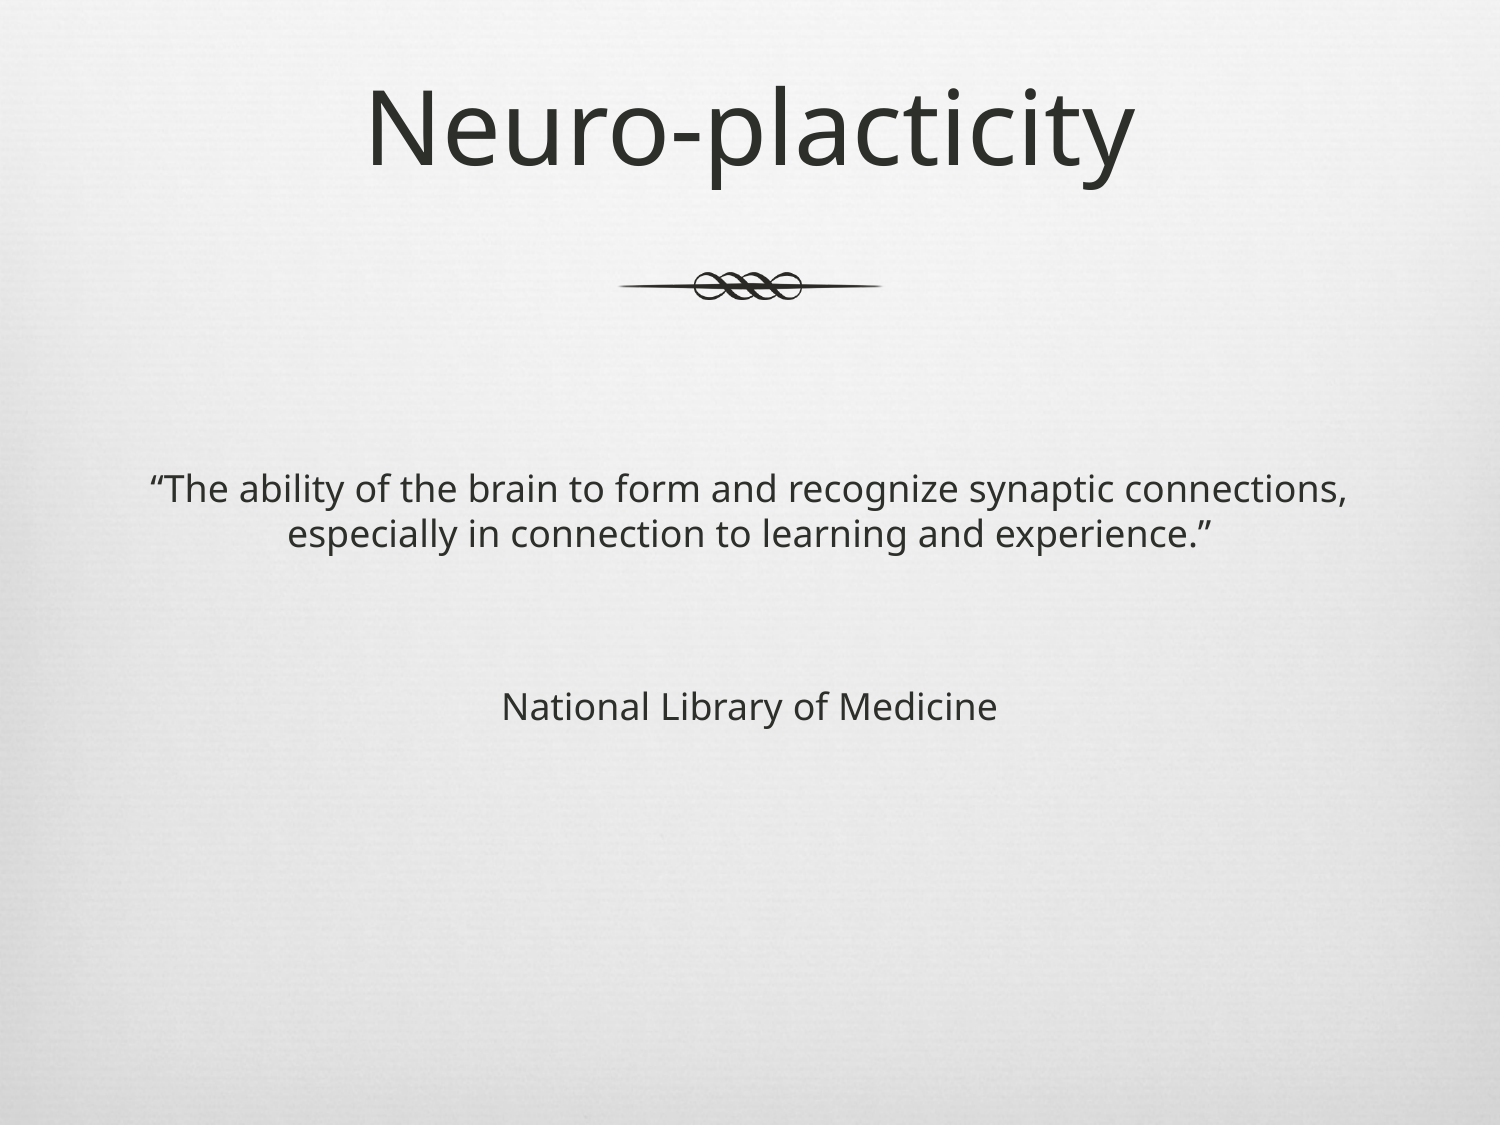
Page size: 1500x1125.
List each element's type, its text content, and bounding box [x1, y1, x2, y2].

picture [615, 272, 885, 300]
title Neuro-placticity [112, 11, 1388, 236]
list “The ability of the brain to form and recognize synaptic connections, especially in connection to learning and experience.” National Library of Medicine [112, 370, 1388, 971]
